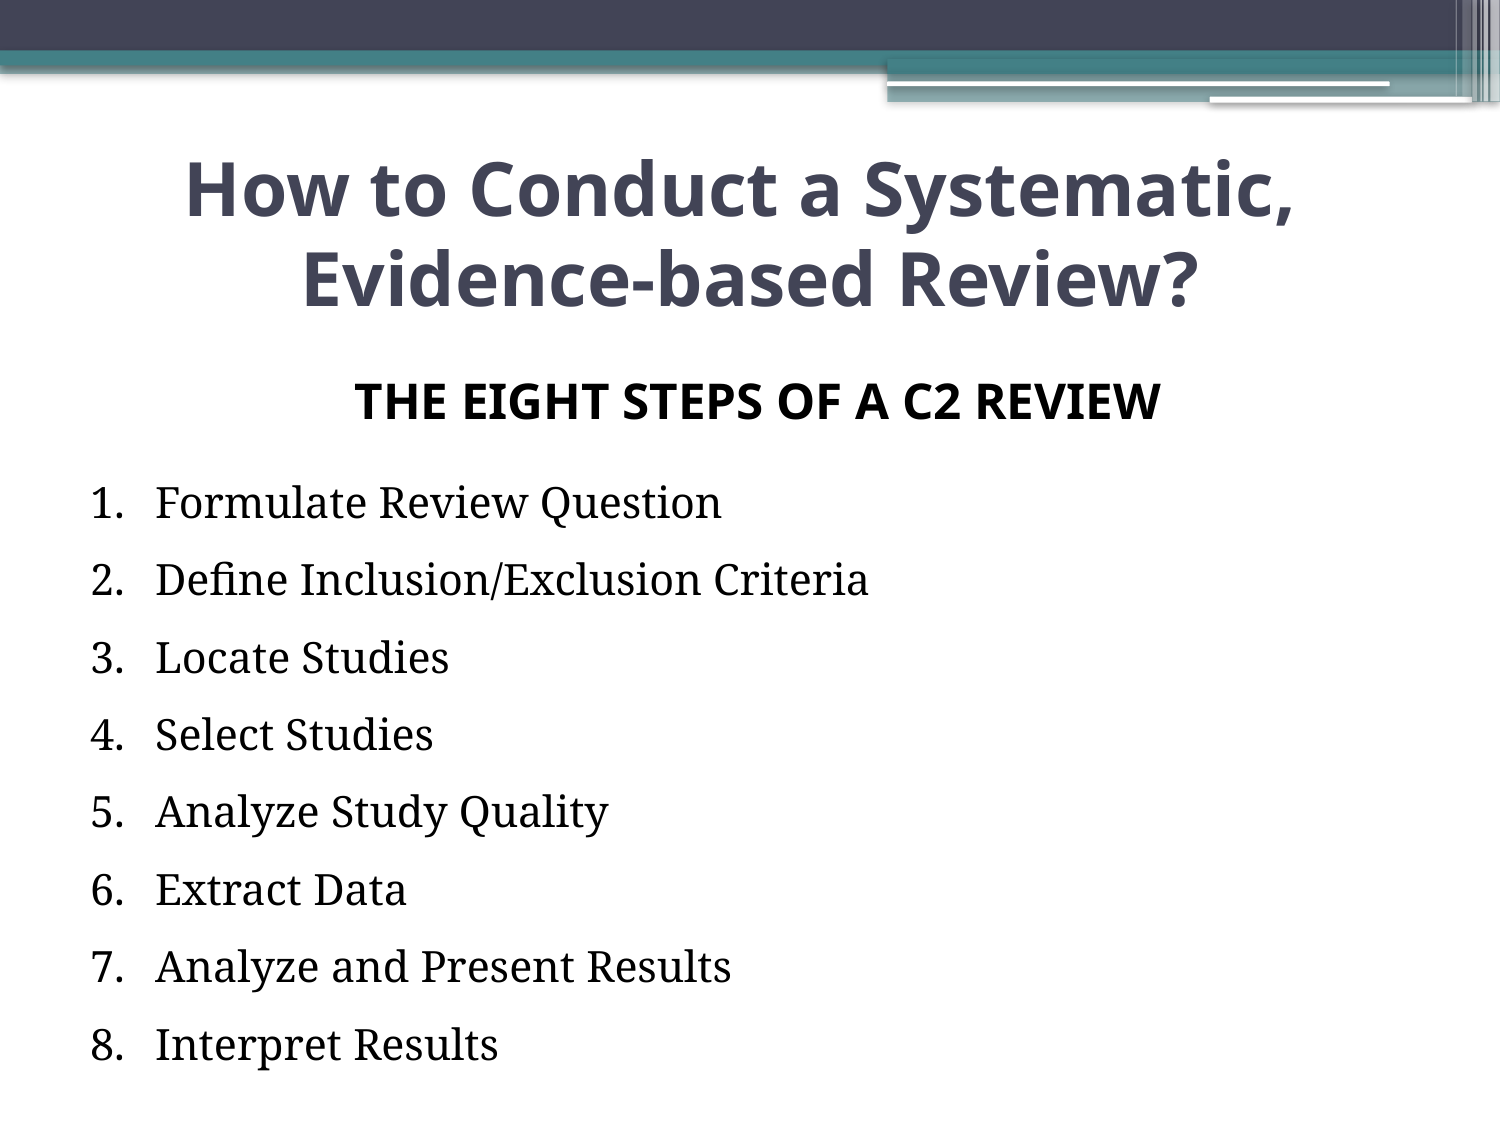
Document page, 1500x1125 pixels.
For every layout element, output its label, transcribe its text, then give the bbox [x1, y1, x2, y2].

list THE EIGHT STEPS OF A C2 REVIEW Formulate Review Question Define Inclusion/Exclusion Criteria Locate Studies Select Studies Analyze Study Quality Extract Data Analyze and Present Results Interpret Results [74, 368, 1426, 1079]
title How to Conduct a Systematic, Evidence-based Review? [74, 99, 1426, 363]
